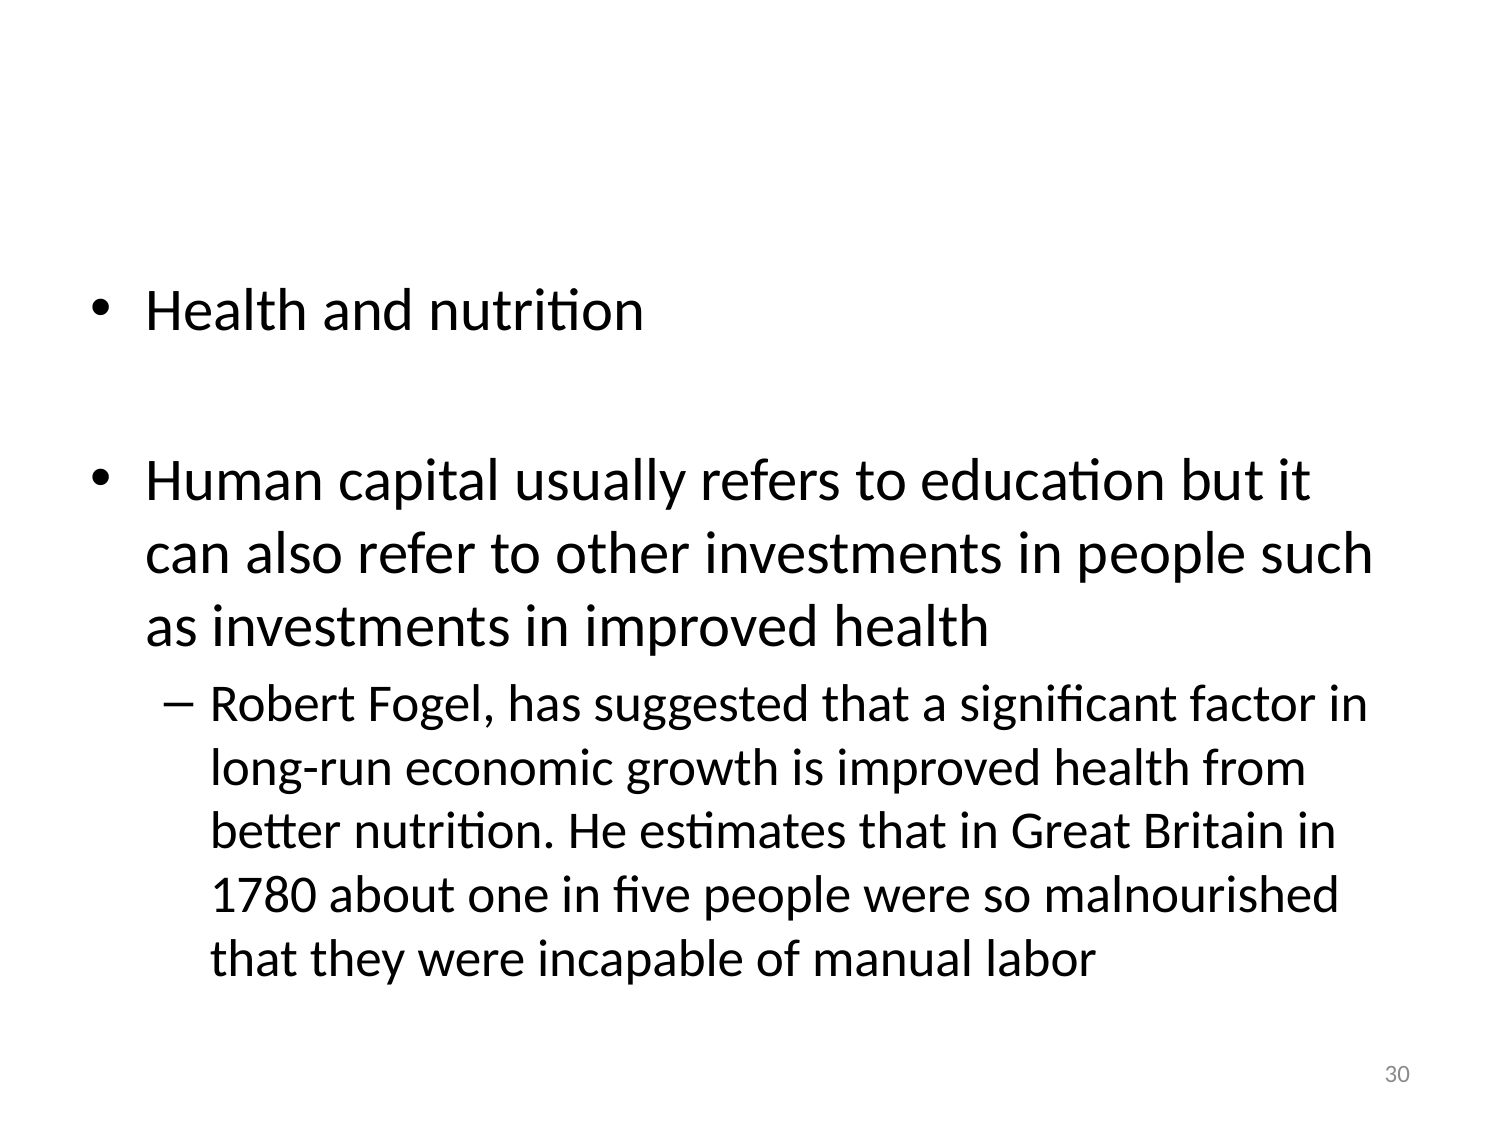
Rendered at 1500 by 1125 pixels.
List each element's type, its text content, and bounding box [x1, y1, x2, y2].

list Health and nutrition Human capital usually refers to education but it can also refer to other investments in people such as investments in improved health Robert Fogel, has suggested that a significant factor in long-run economic growth is improved health from better nutrition. He estimates that in Great Britain in 1780 about one in five people were so malnourished that they were incapable of manual labor [75, 262, 1425, 1005]
slide_number 30 [1074, 1042, 1425, 1103]
